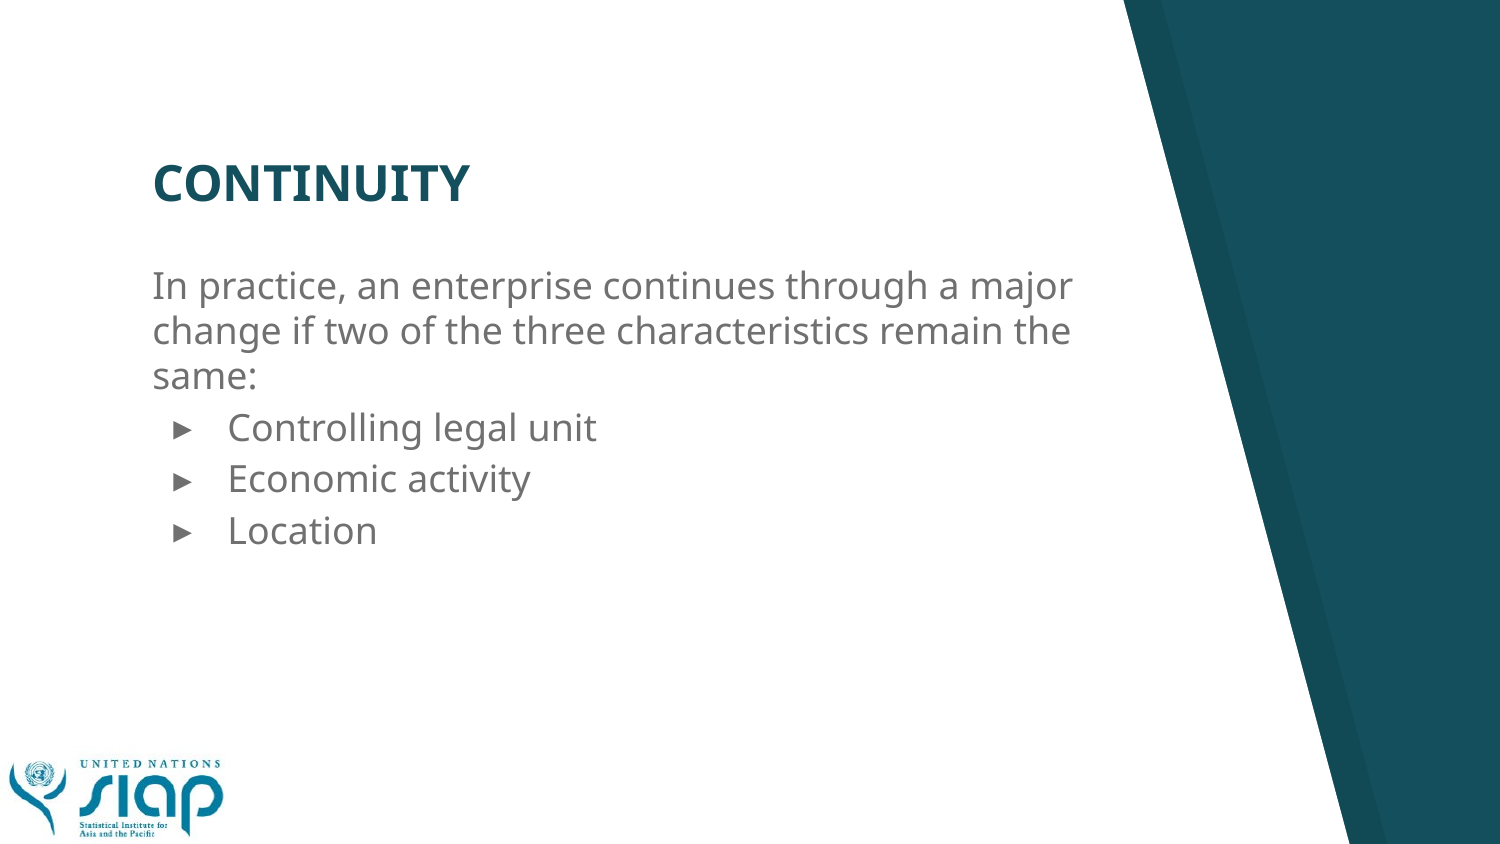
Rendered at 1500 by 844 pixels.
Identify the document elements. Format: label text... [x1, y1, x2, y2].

picture [0, 746, 297, 844]
list In practice, an enterprise continues through a major change if two of the three characteristics remain the same: Controlling legal unit Economic activity Location [137, 246, 1094, 617]
title CONTINUITY [137, 146, 1011, 227]
